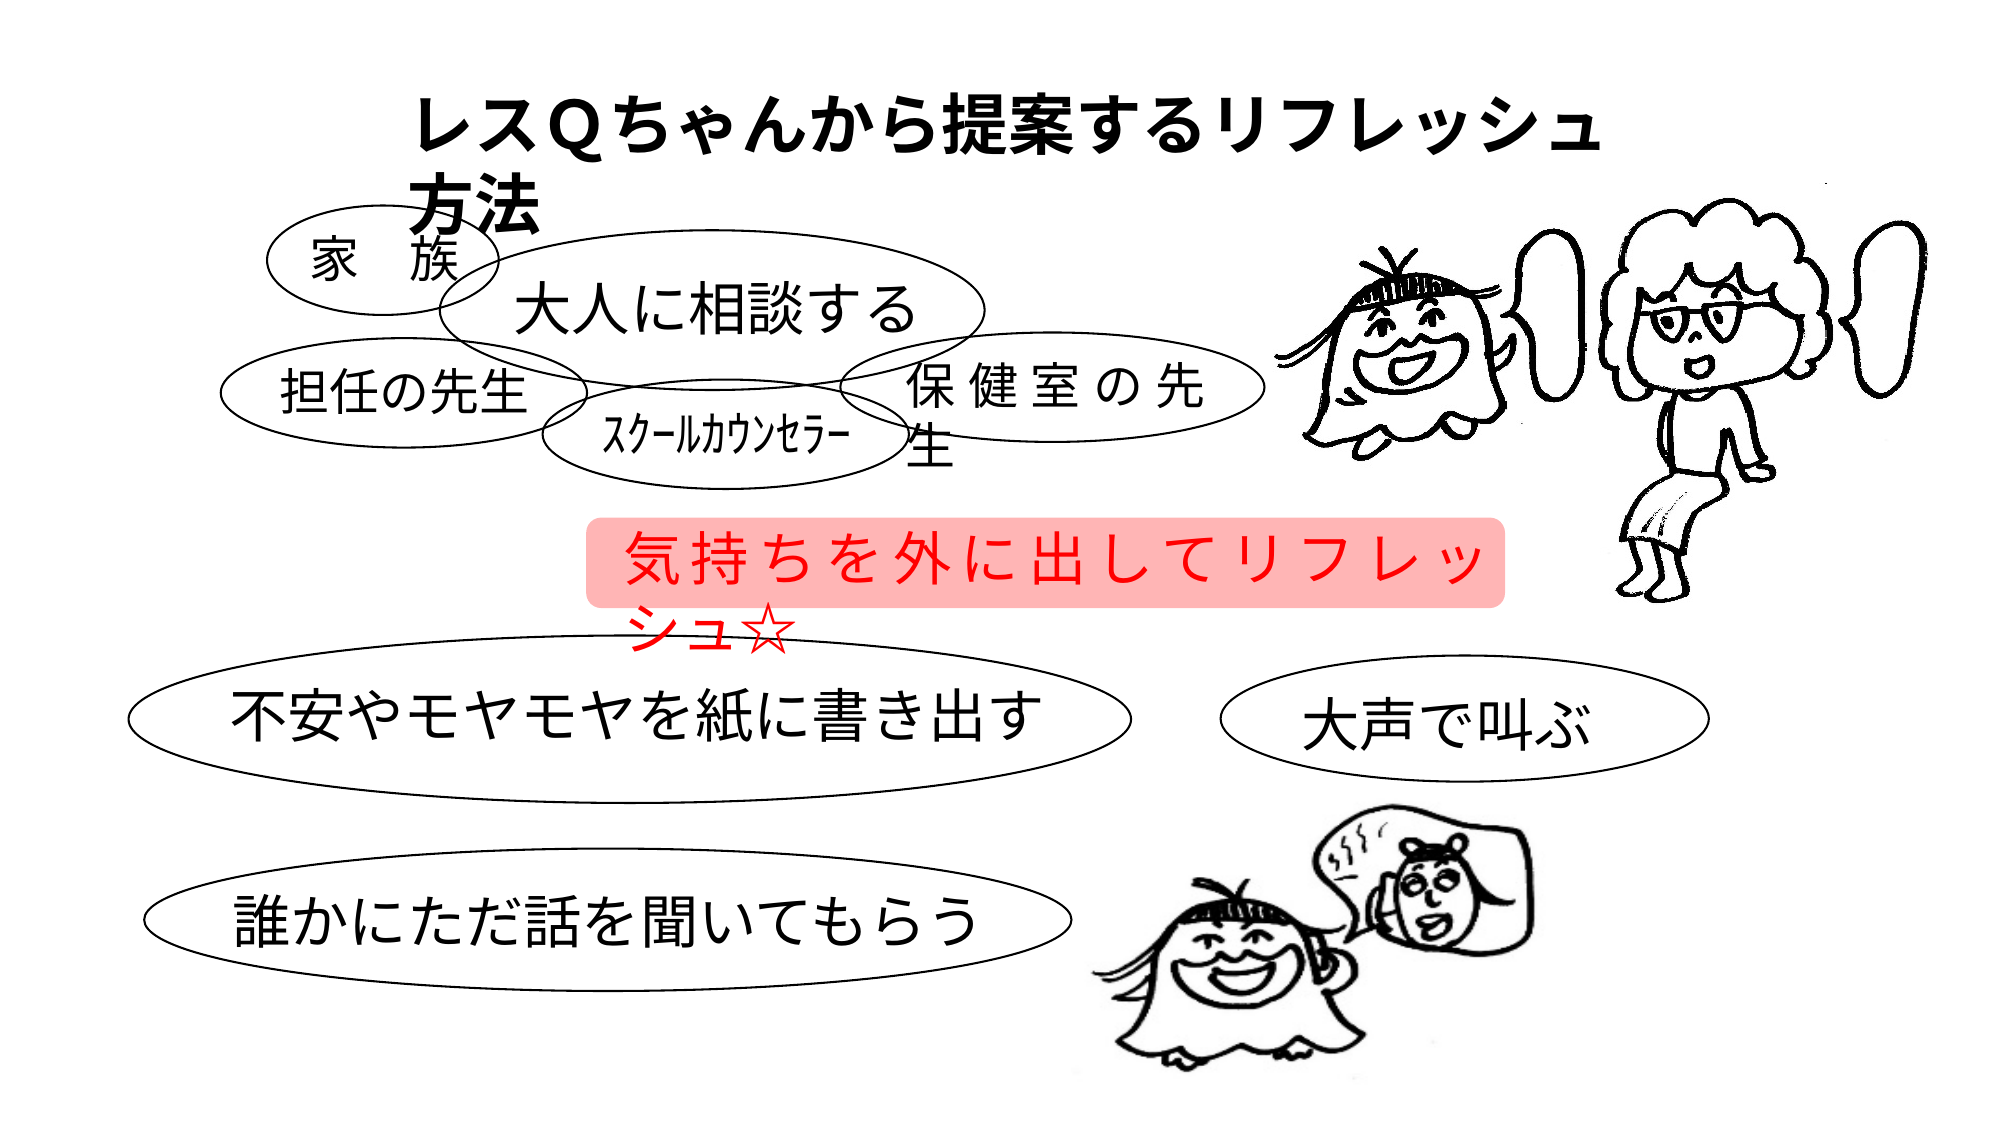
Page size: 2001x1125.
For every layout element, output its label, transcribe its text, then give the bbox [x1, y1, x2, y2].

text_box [144, 848, 1116, 991]
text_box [542, 379, 909, 492]
text_box レスＱちゃんから提案するリフレッシュ方法 [407, 82, 1642, 193]
picture [1071, 778, 1555, 1089]
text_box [586, 514, 1505, 608]
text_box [439, 230, 1006, 379]
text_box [128, 635, 1186, 812]
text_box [220, 338, 588, 451]
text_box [1220, 655, 1709, 807]
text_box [267, 205, 499, 318]
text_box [840, 332, 1265, 445]
picture [1247, 182, 1967, 623]
